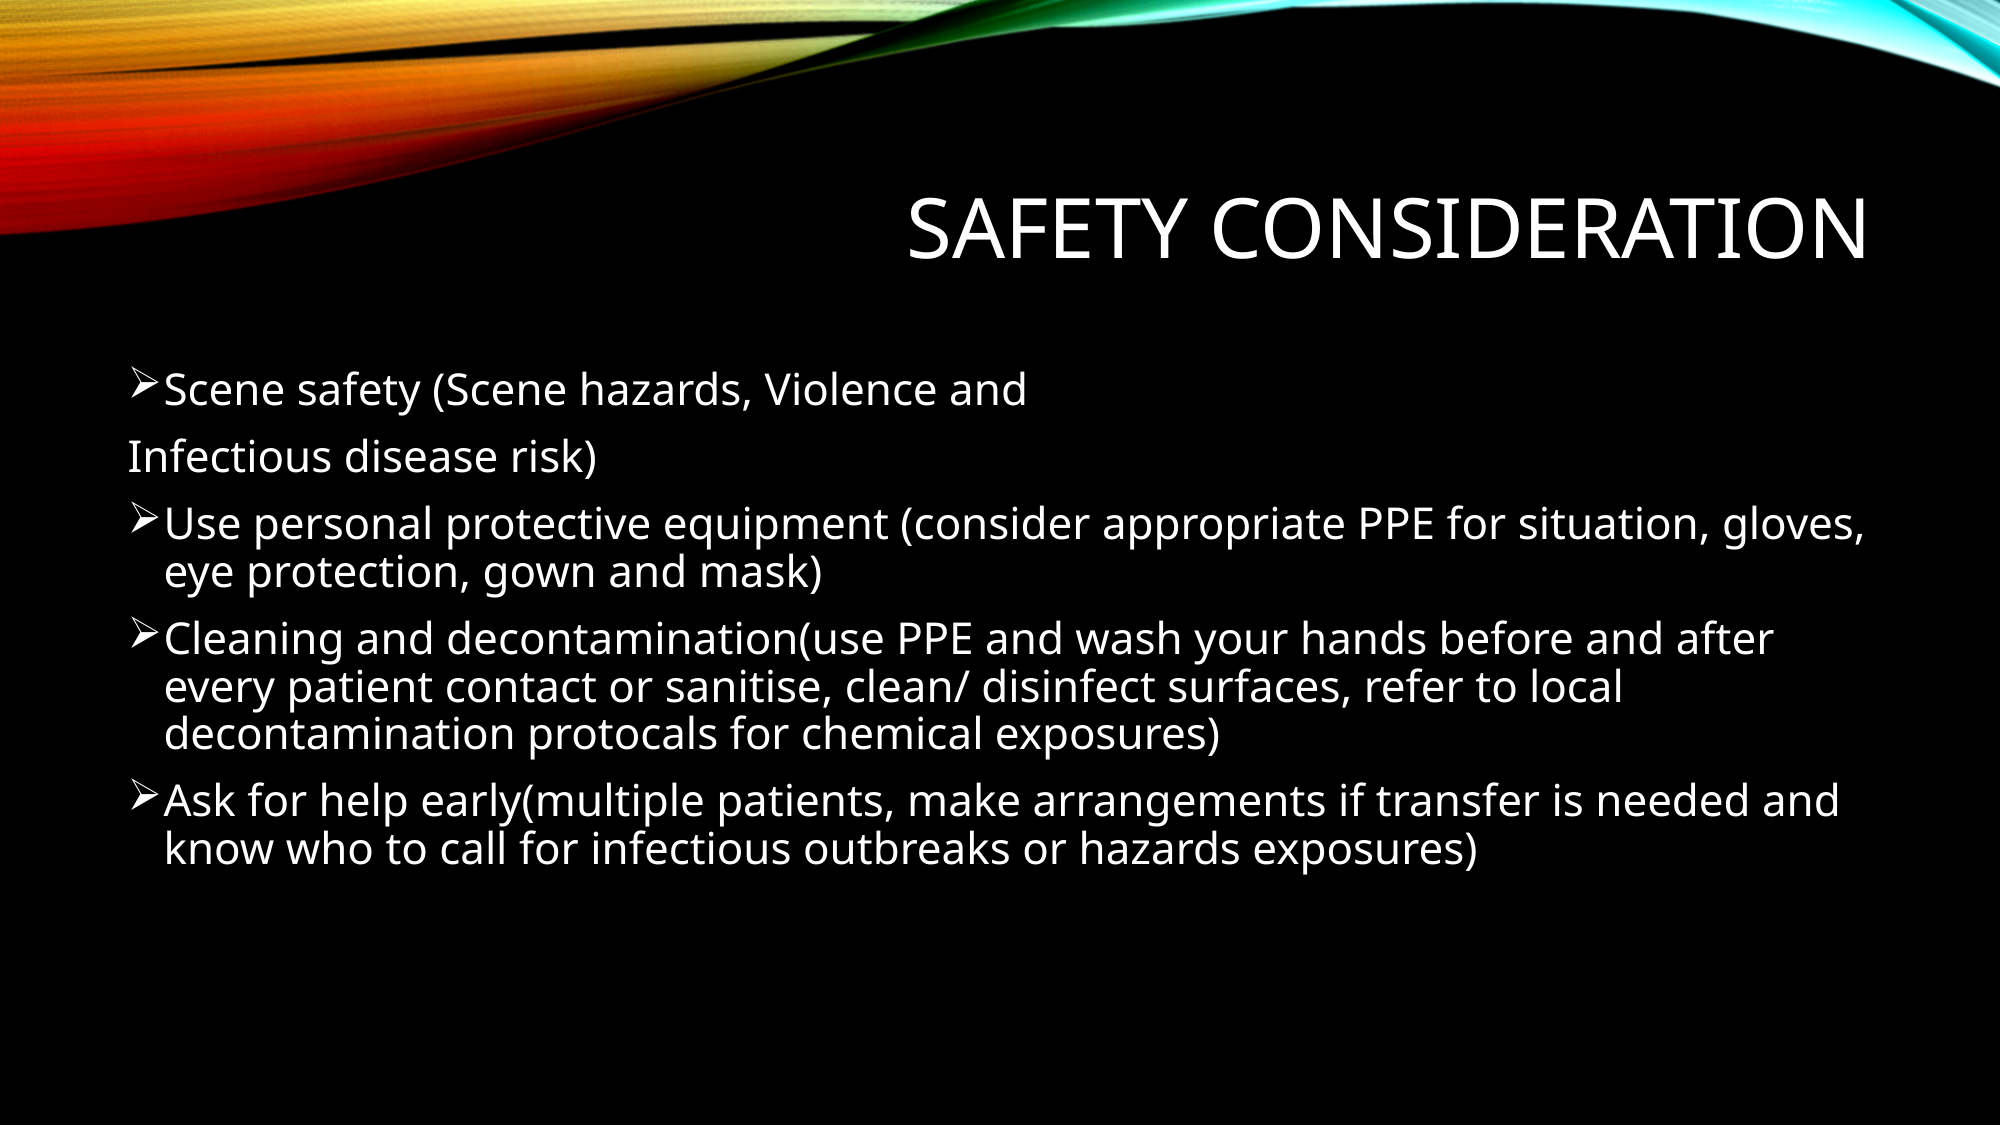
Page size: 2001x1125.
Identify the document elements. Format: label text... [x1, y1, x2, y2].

picture [0, 0, 2000, 237]
title Safety consideration [474, 125, 1888, 338]
list Scene safety (Scene hazards, Violence and Infectious disease risk) Use personal protective equipment (consider appropriate PPE for situation, gloves, eye protection, gown and mask) Cleaning and decontamination(use PPE and wash your hands before and after every patient contact or sanitise, clean/ disinfect surfaces, refer to local decontamination protocals for chemical exposures) Ask for help early(multiple patients, make arrangements if transfer is needed and know who to call for infectious outbreaks or hazards exposures) [112, 360, 1888, 1021]
